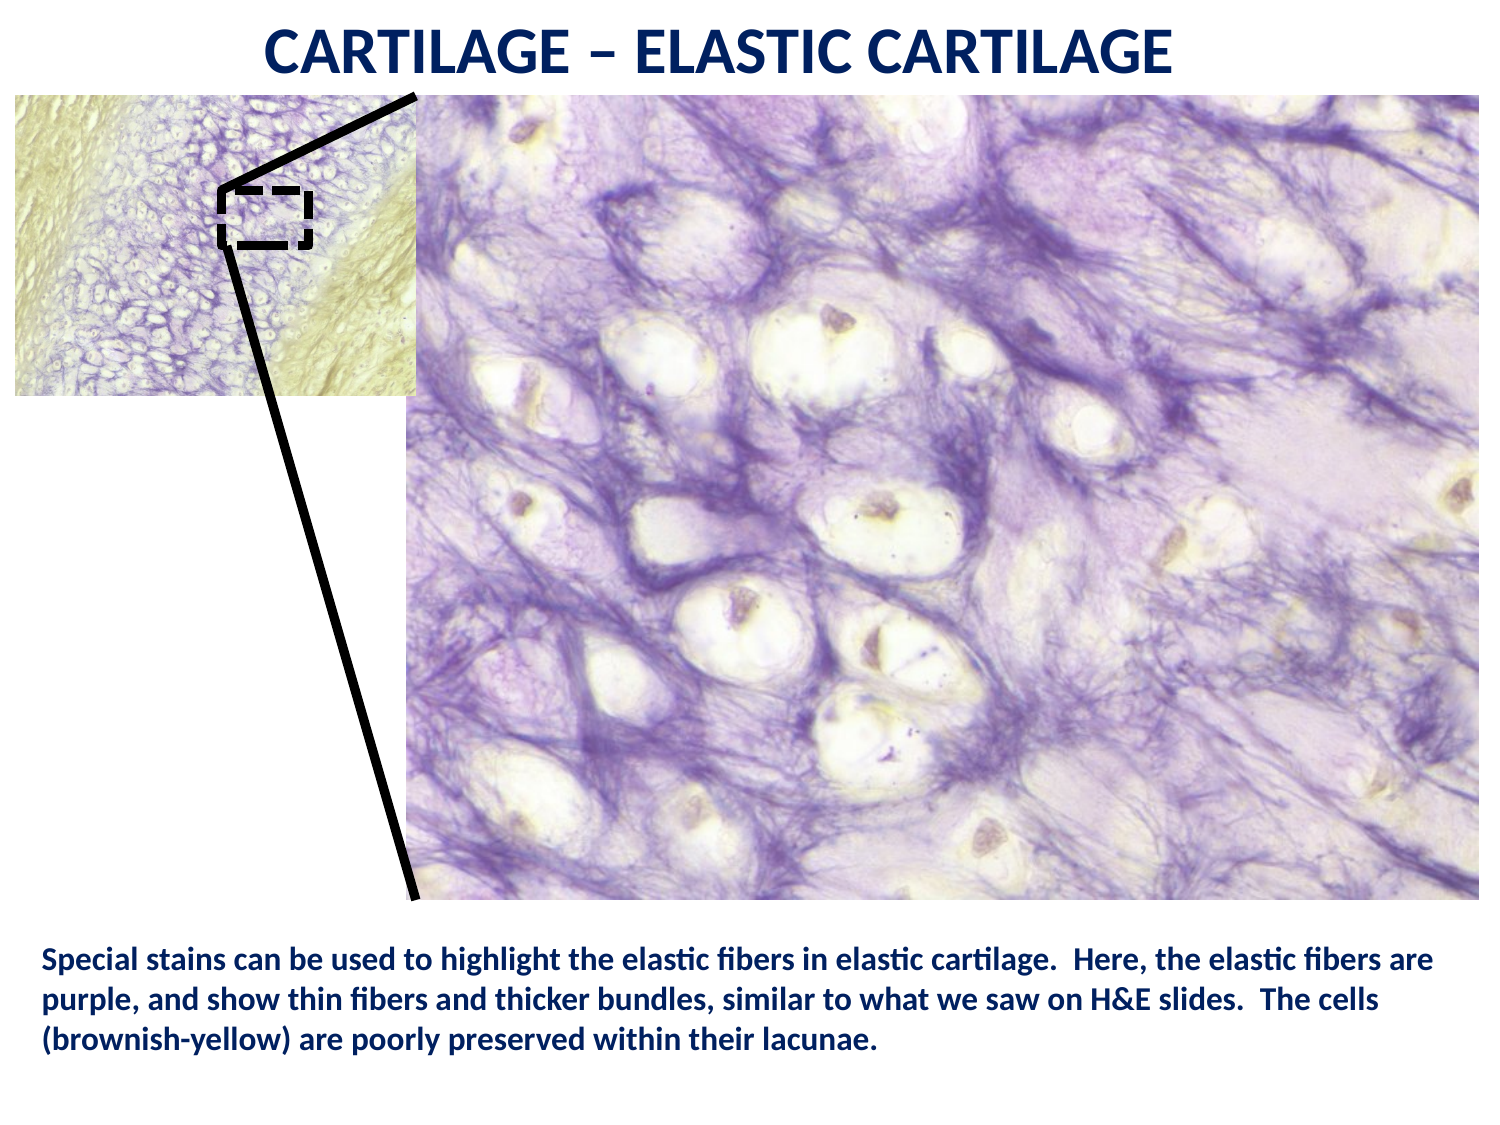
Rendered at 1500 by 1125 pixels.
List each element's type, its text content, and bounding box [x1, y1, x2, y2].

picture [15, 95, 1479, 901]
text_box Cartilage – Elastic cartilage [250, 0, 1190, 94]
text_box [226, 245, 417, 901]
text_box Special stains can be used to highlight the elastic fibers in elastic cartilage. Here, the elastic fibers are purple, and show thin fibers and thicker bundles, similar to what we saw on H&E slides. The cells (brownish-yellow) are poorly preserved within their lacunae. [26, 929, 1477, 1065]
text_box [221, 95, 417, 191]
